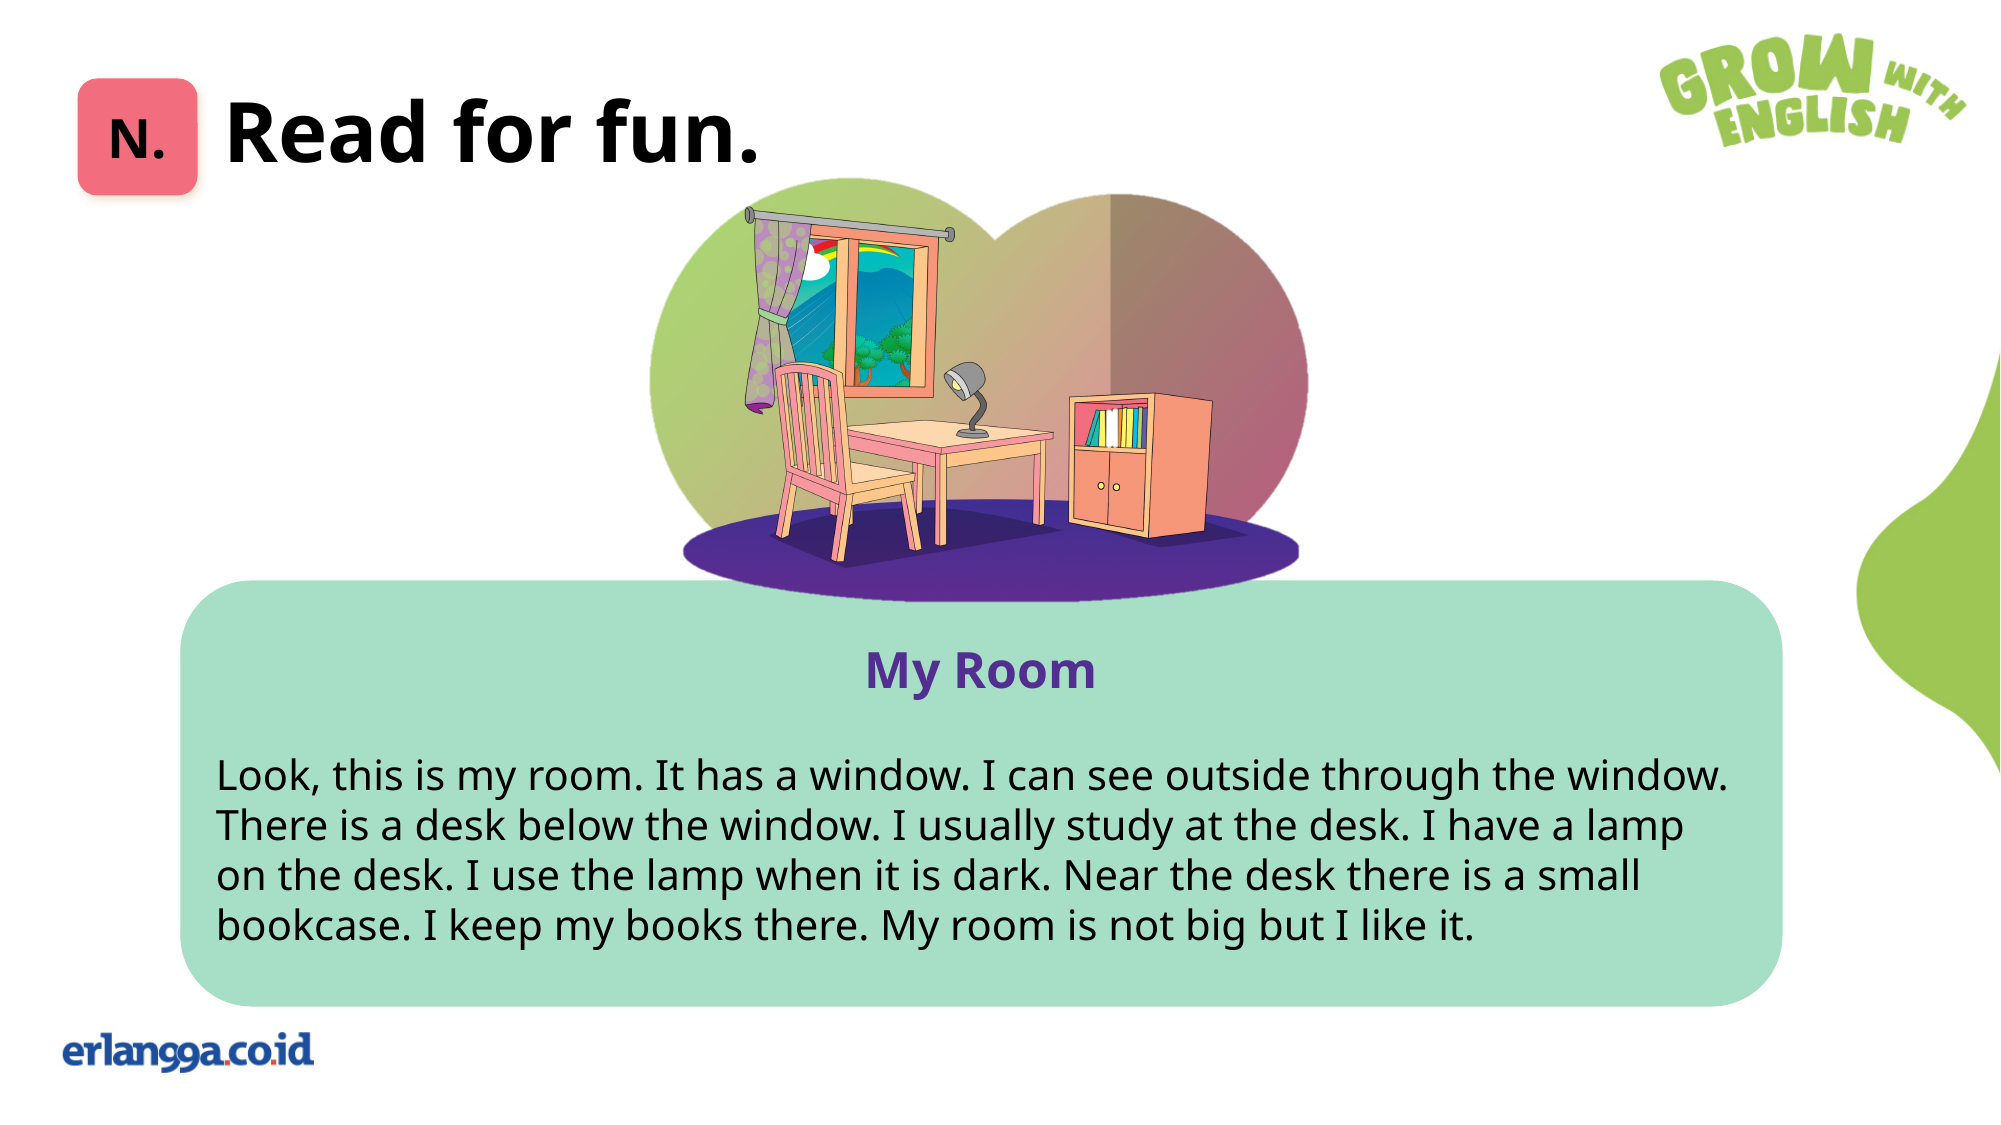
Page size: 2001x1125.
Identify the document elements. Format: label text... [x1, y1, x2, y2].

picture [0, 0, 2001, 1125]
text_box N. [76, 77, 199, 197]
text_box Read for fun. [208, 71, 1092, 187]
text_box My Room Look, this is my room. It has a window. I can see outside through the window. There is a desk below the window. I usually study at the desk. I have a lamp on the desk. I use the lamp when it is dark. Near the desk there is a small bookcase. I keep my books there. My room is not big but I like it. [179, 579, 1784, 1008]
